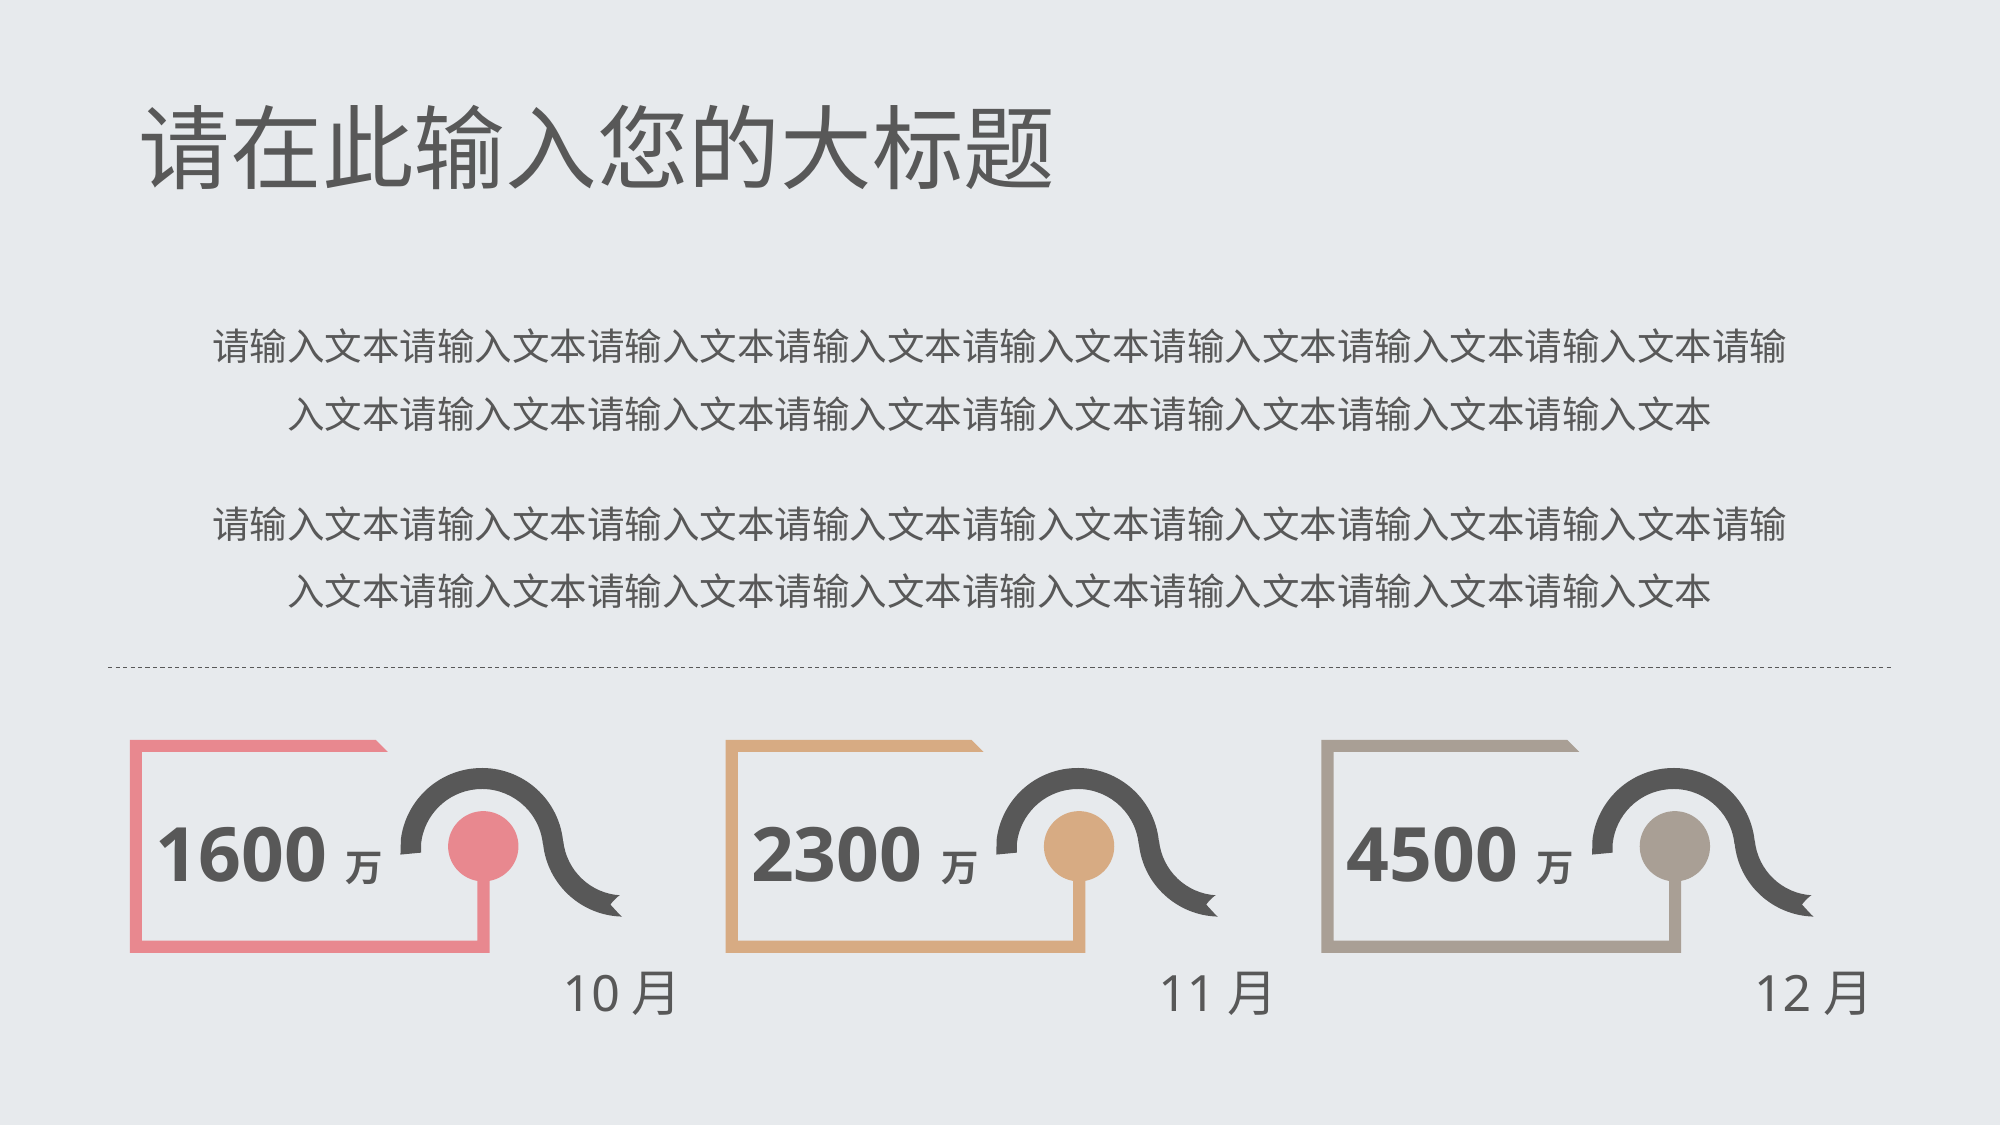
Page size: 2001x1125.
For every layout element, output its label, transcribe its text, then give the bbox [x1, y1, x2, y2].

text_box [1592, 767, 1814, 917]
text_box 2300万 [730, 799, 994, 905]
text_box 12月 [1722, 936, 1906, 1017]
text_box 请输入文本请输入文本请输入文本请输入文本请输入文本请输入文本请输入文本请输入文本请输入文本请输入文本请输入文本请输入文本请输入文本请输入文本请输入文本请输入文本 [185, 468, 1815, 624]
text_box [400, 767, 623, 917]
text_box 请输入文本请输入文本请输入文本请输入文本请输入文本请输入文本请输入文本请输入文本请输入文本请输入文本请输入文本请输入文本请输入文本请输入文本请输入文本请输入文本 [185, 290, 1815, 446]
text_box [724, 738, 1116, 954]
text_box 4500万 [1325, 799, 1589, 905]
text_box 1600万 [134, 799, 398, 905]
text_box [996, 767, 1218, 917]
text_box 11月 [1126, 936, 1310, 1017]
title 请在此输入您的大标题 [123, 26, 1876, 210]
text_box [1320, 738, 1712, 954]
text_box [128, 738, 520, 954]
text_box 10月 [530, 936, 714, 1017]
